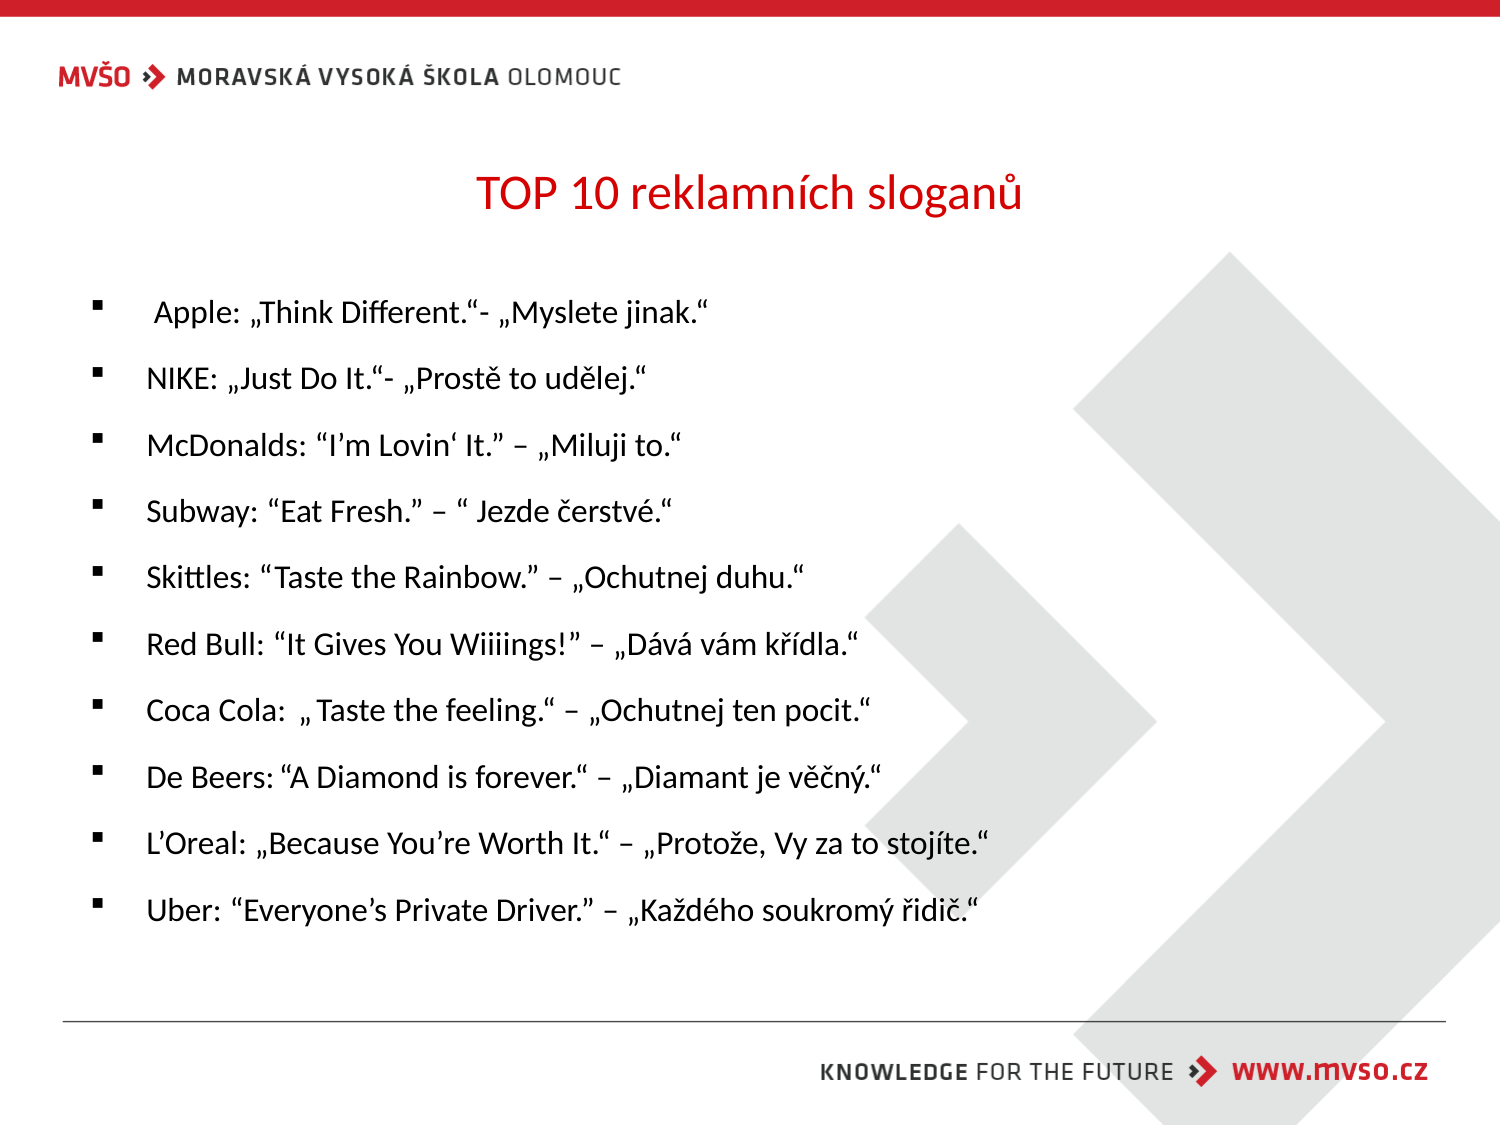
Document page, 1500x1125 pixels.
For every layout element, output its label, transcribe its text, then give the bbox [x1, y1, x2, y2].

title TOP 10 reklamních sloganů [75, 129, 1425, 250]
picture [0, 0, 1500, 1125]
list Apple: „Think Different.“- „Myslete jinak.“ NIKE: „Just Do It.“- „Prostě to udělej.“ McDonalds: “I’m Lovin‘ It.” – „Miluji to.“ Subway: “Eat Fresh.” – “ Jezde čerstvé.“ Skittles: “Taste the Rainbow.” – „Ochutnej duhu.“ Red Bull: “It Gives You Wiiiings!” – „Dává vám křídla.“ Coca Cola: „ Taste the feeling.“ – „Ochutnej ten pocit.“ De Beers: “A Diamond is forever.“ – „Diamant je věčný.“ L’Oreal: „Because You’re Worth It.“ – „Protože, Vy za to stojíte.“ Uber: “Everyone’s Private Driver.” – „Každého soukromý řidič.“ [75, 262, 1425, 1005]
